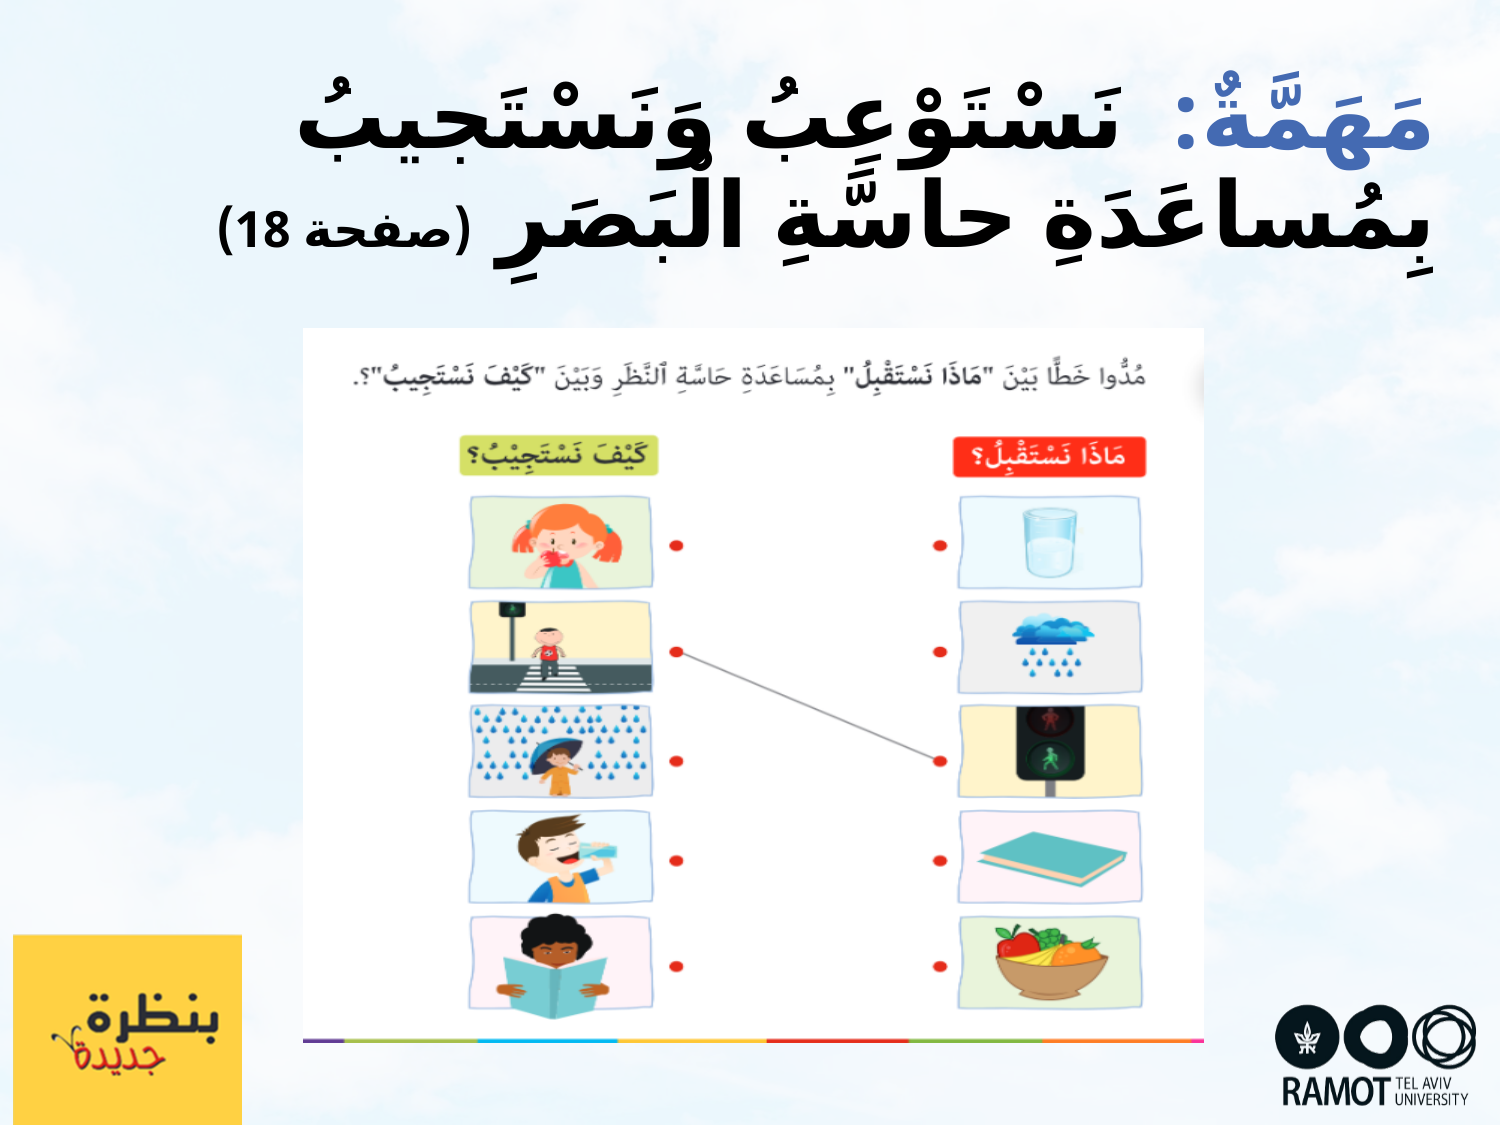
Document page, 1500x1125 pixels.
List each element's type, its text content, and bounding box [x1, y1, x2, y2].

title مَهَمَّةٌ: نَسْتَوْعِبُ وَنَسْتَجيبُ بِمُساعَدَةِ حاسَّةِ الْبَصَرِ (صفحة 18) [17, 59, 1451, 278]
picture [1265, 991, 1487, 1117]
picture [13, 934, 242, 1125]
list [303, 328, 1204, 1043]
